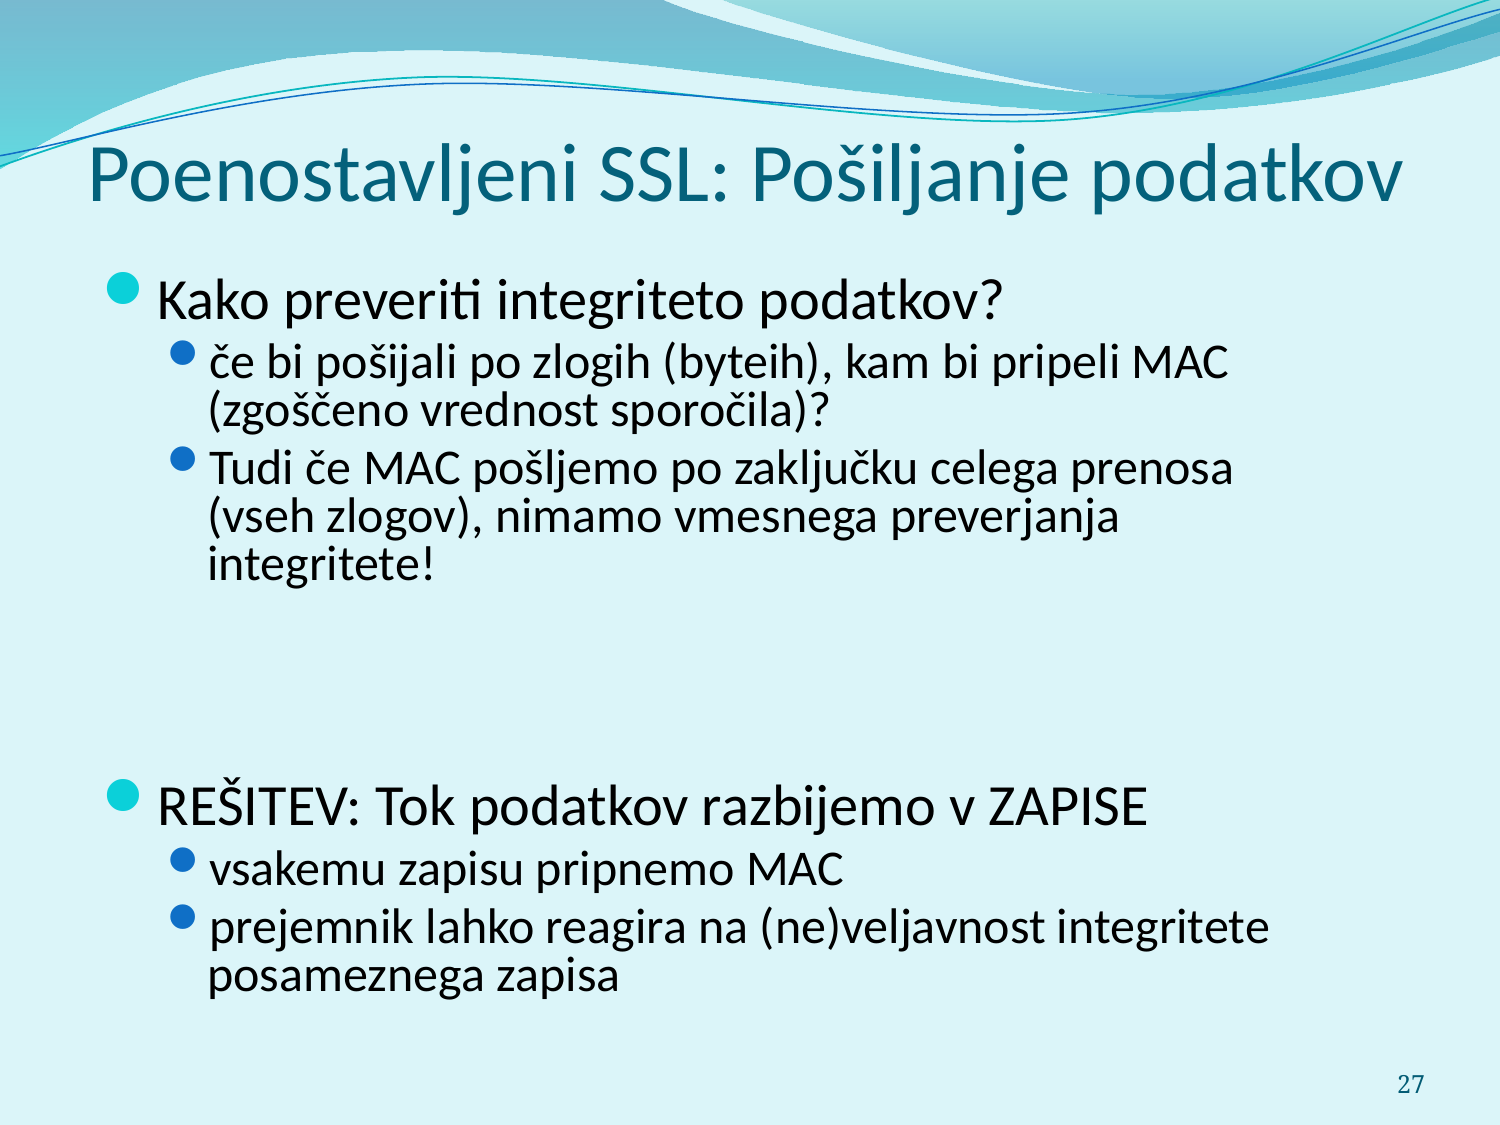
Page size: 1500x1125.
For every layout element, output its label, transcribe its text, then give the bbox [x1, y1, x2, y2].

slide_number 27 [1299, 1042, 1425, 1103]
list Kako preveriti integriteto podatkov? če bi pošijali po zlogih (byteih), kam bi pripeli MAC (zgoščeno vrednost sporočila)? Tudi če MAC pošljemo po zaključku celega prenosa (vseh zlogov), nimamo vmesnega preverjanja integritete! REŠITEV: Tok podatkov razbijemo v ZAPISE vsakemu zapisu pripnemo MAC prejemnik lahko reagira na (ne)veljavnost integritete posameznega zapisa [87, 267, 1363, 923]
title Poenostavljeni SSL: Pošiljanje podatkov [87, 30, 1447, 219]
